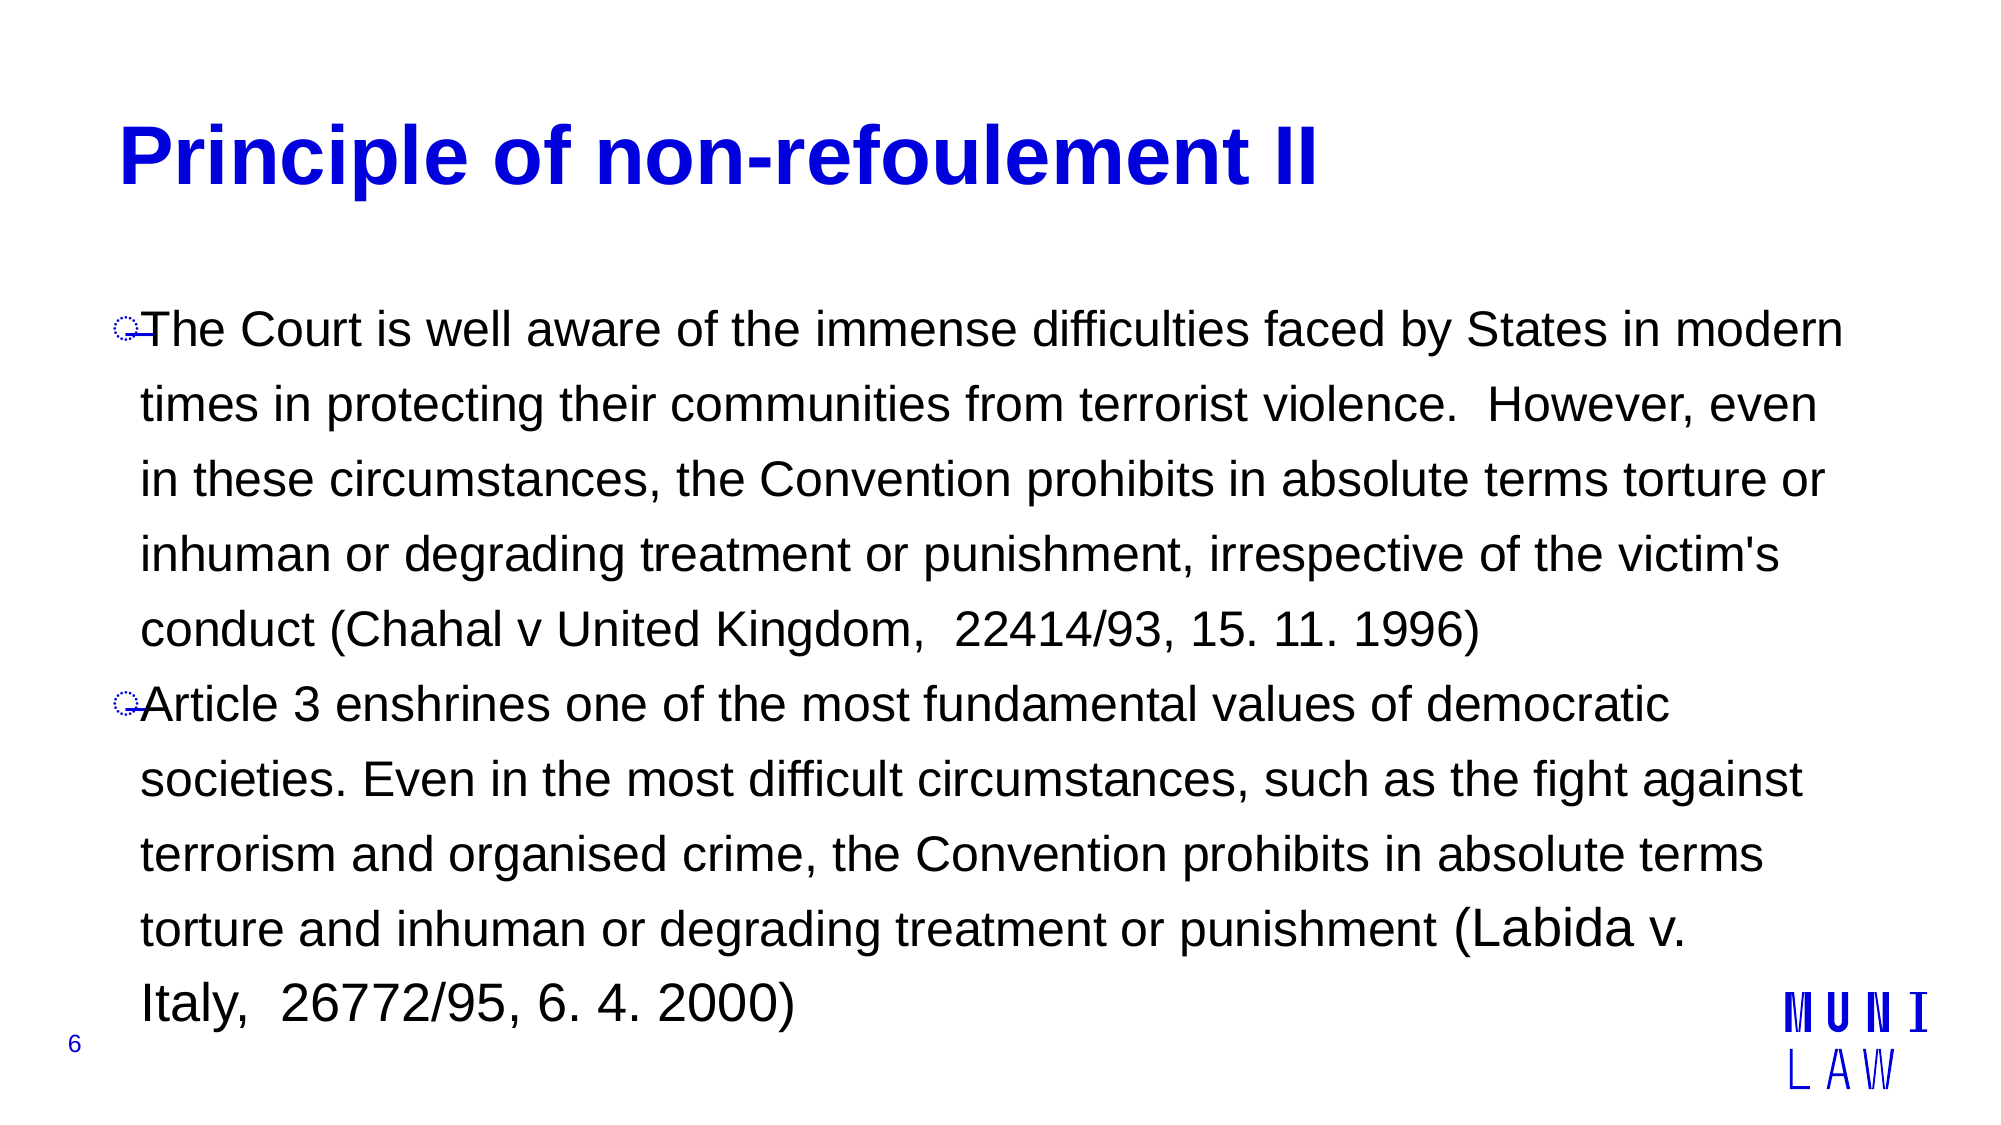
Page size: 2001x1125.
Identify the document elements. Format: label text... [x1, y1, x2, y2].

title Principle of non-refoulement II [118, 118, 1883, 193]
slide_number 6 [67, 1021, 99, 1063]
list The Court is well aware of the immense difficulties faced by States in modern times in protecting their communities from terrorist violence. However, even in these circumstances, the Convention prohibits in absolute terms torture or inhuman or degrading treatment or punishment, irrespective of the victim's conduct (Chahal v United Kingdom, 22414/93, 15. 11. 1996) Article 3 enshrines one of the most fundamental values of democratic societies. Even in the most difficult circumstances, such as the fight against terrorism and organised crime, the Convention prohibits in absolute terms torture and inhuman or degrading treatment or punishment (Labida v. Italy, 26772/95, 6. 4. 2000) [99, 281, 1864, 1065]
